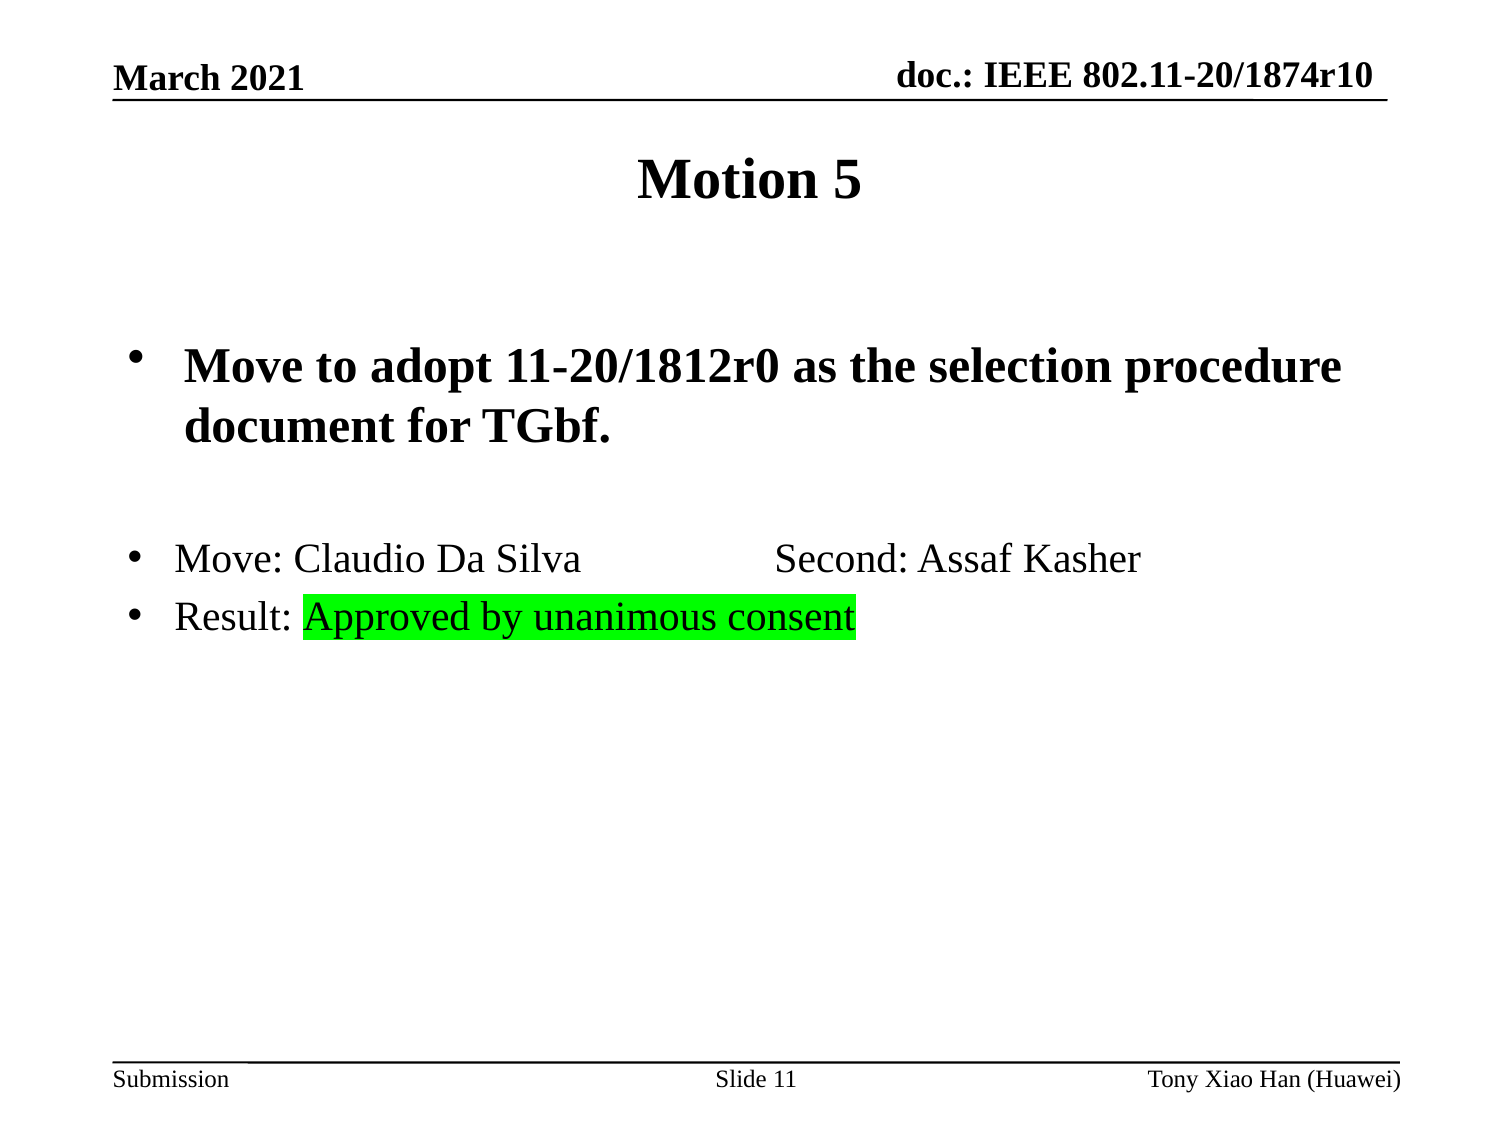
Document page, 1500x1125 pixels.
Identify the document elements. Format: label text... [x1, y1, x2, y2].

slide_number Slide 11 [712, 1061, 800, 1093]
text_box Move to adopt 11-20/1812r0 as the selection procedure document for TGbf. Move: Claudio Da Silva Second: Assaf Kasher Result: Approved by unanimous consent [112, 324, 1388, 1013]
footer Tony Xiao Han (Huawei) [999, 1061, 1402, 1093]
text_box Motion 5 [112, 87, 1388, 263]
